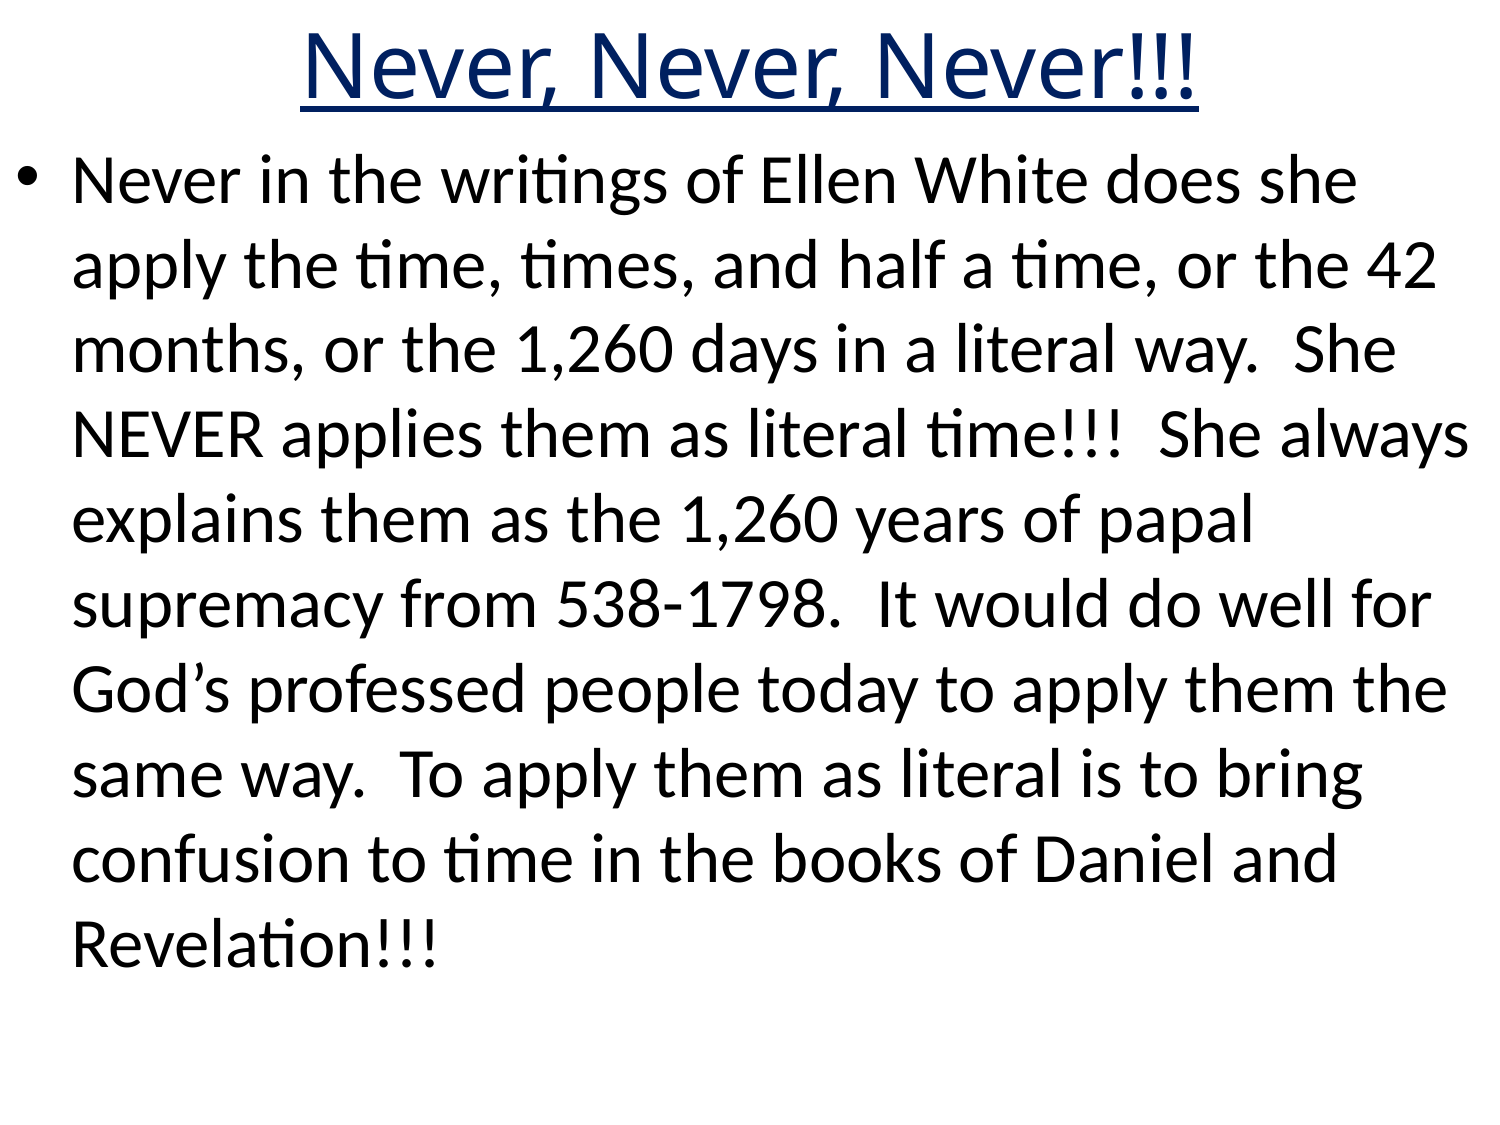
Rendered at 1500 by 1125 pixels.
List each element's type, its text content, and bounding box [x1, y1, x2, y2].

list Never in the writings of Ellen White does she apply the time, times, and half a time, or the 42 months, or the 1,260 days in a literal way. She NEVER applies them as literal time!!! She always explains them as the 1,260 years of papal supremacy from 538-1798. It would do well for God’s professed people today to apply them the same way. To apply them as literal is to bring confusion to time in the books of Daniel and Revelation!!! [0, 125, 1500, 1125]
title Never, Never, Never!!! [75, 0, 1425, 125]
